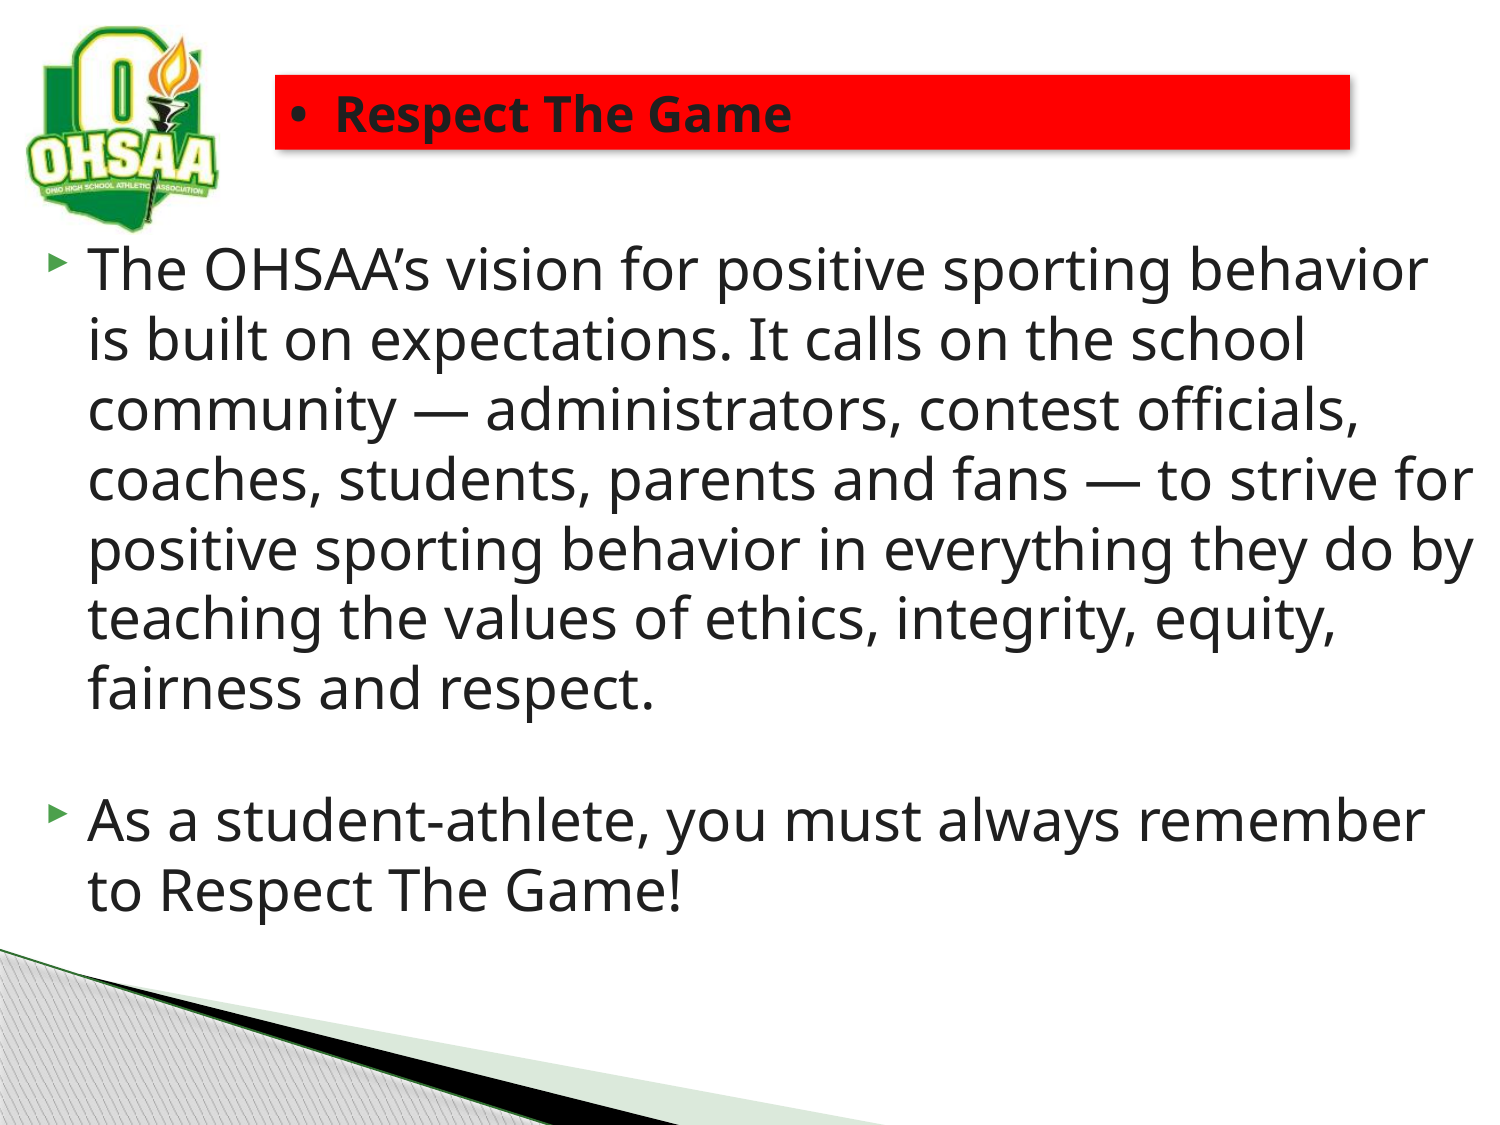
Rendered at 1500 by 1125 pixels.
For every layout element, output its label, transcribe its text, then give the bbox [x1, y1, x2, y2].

list The OHSAA’s vision for positive sporting behavior is built on expectations. It calls on the school community — administrators, contest officials, coaches, students, parents and fans — to strive for positive sporting behavior in everything they do by teaching the values of ethics, integrity, equity, fairness and respect. As a student-athlete, you must always remember to Respect The Game! [12, 224, 1500, 1075]
text_box • Respect The Game [275, 74, 1350, 150]
picture [24, 24, 221, 236]
